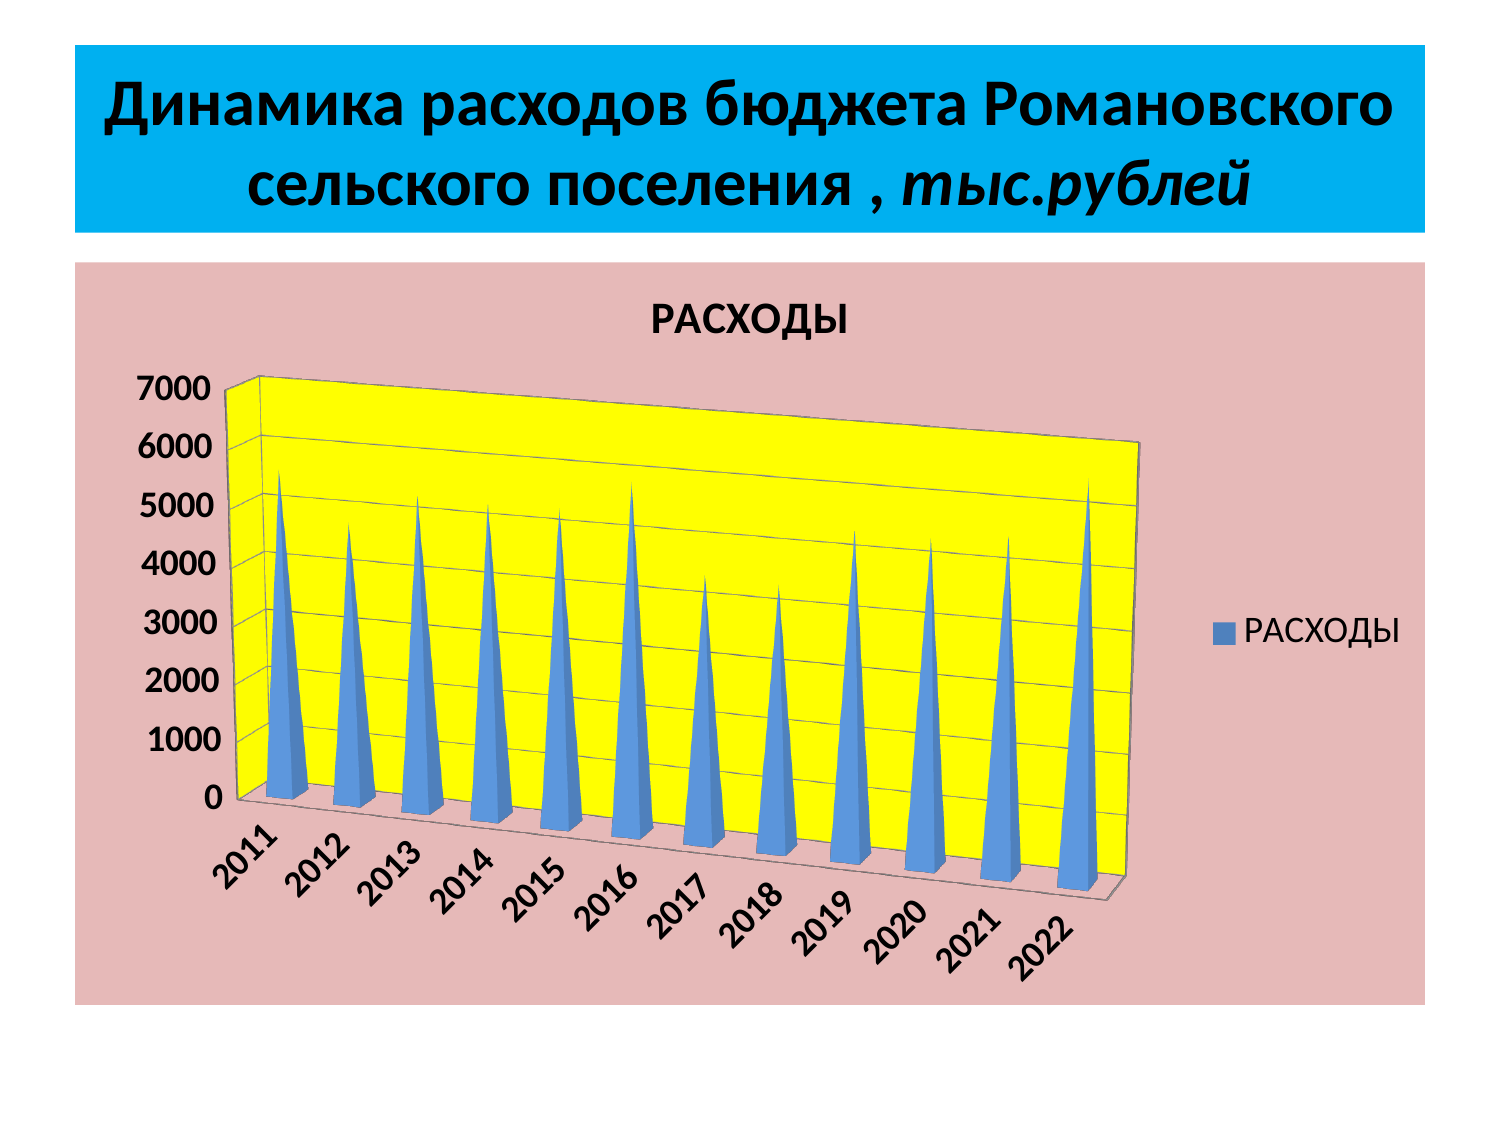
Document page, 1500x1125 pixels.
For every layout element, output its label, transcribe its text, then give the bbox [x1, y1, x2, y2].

title Динамика расходов бюджета Романовского сельского поселения , тыс.рублей [75, 45, 1425, 233]
chart [74, 262, 1426, 1006]
